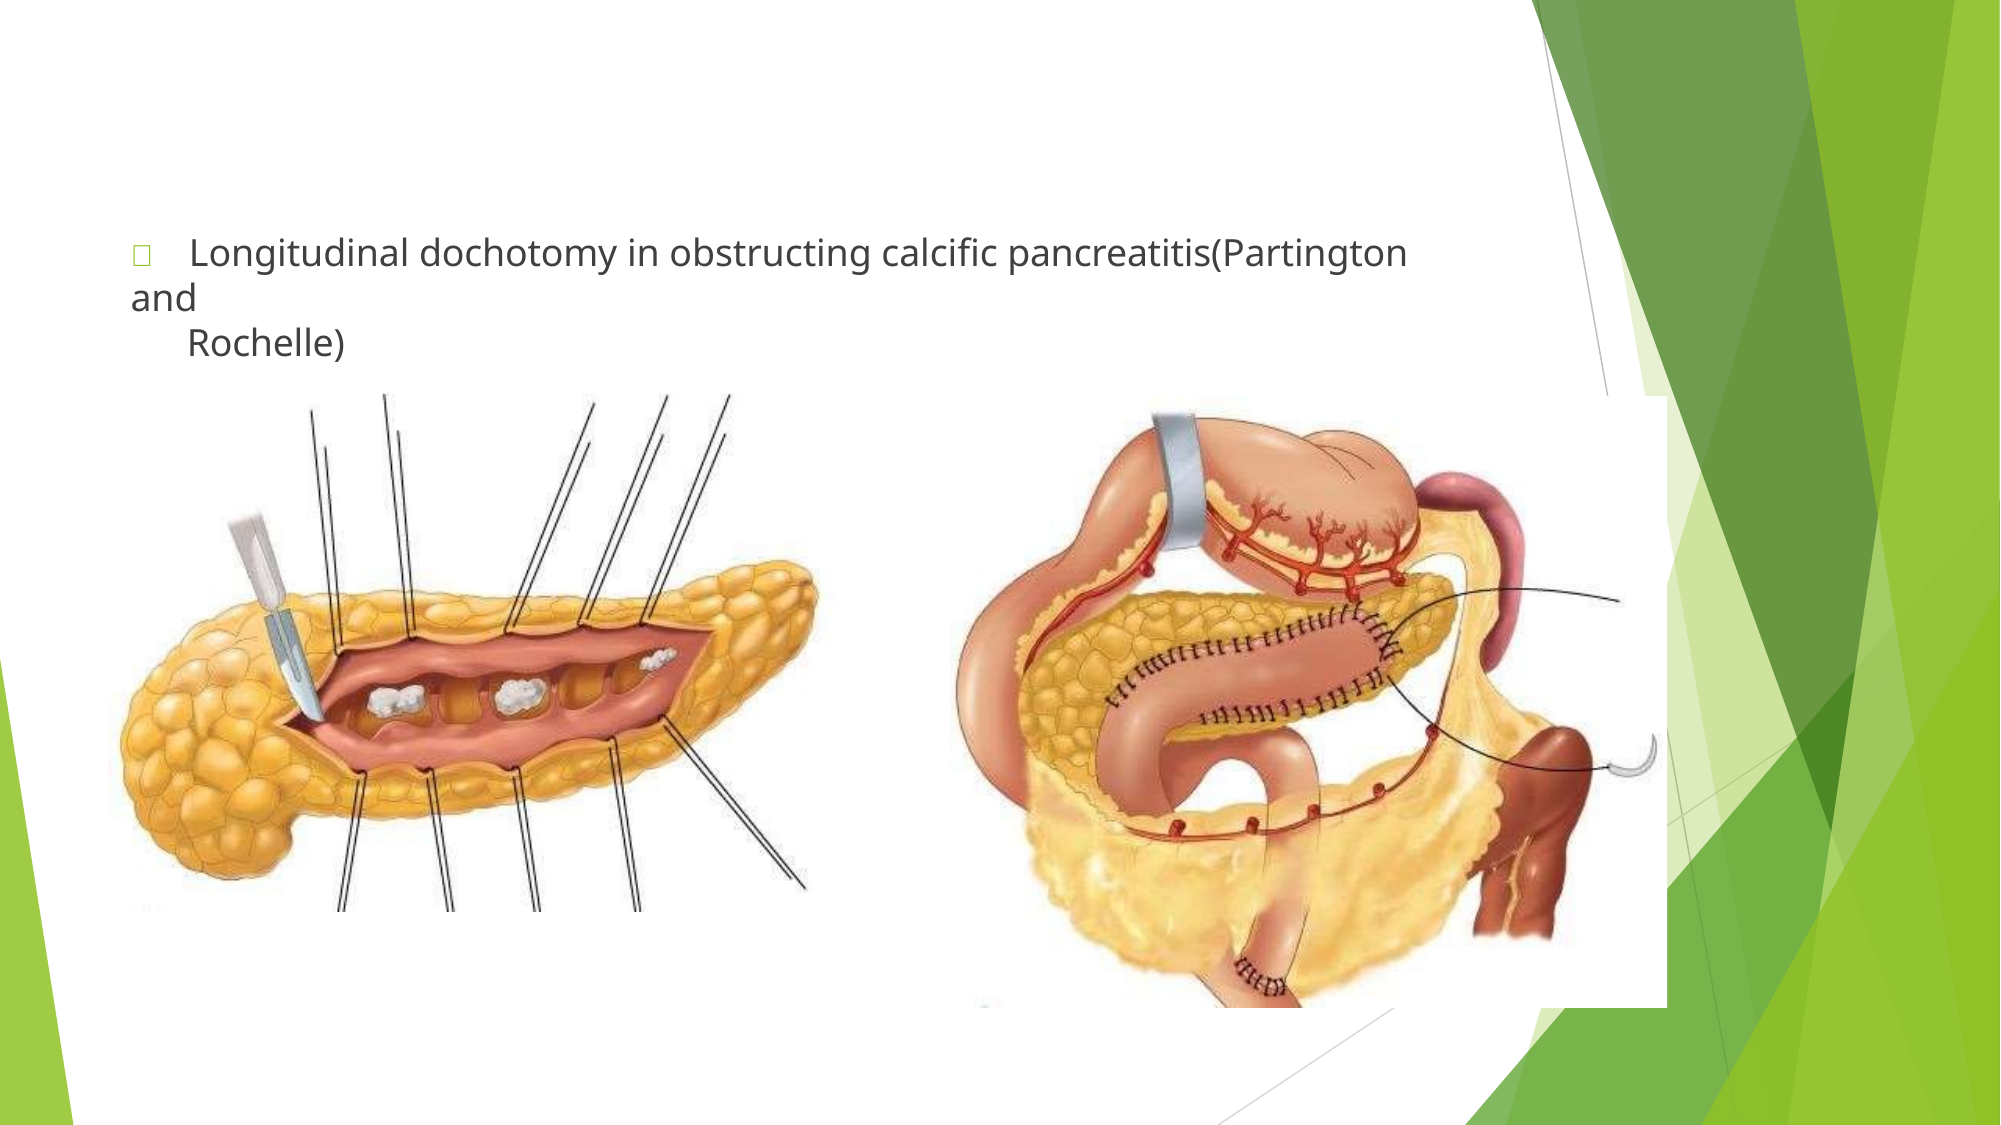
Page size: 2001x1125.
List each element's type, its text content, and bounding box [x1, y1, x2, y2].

text_box  Longitudinal dochotomy in obstructing calcific pancreatitis(Partington and Rochelle) [128, 227, 1440, 365]
text_box [108, 393, 835, 912]
text_box [950, 396, 1668, 1008]
